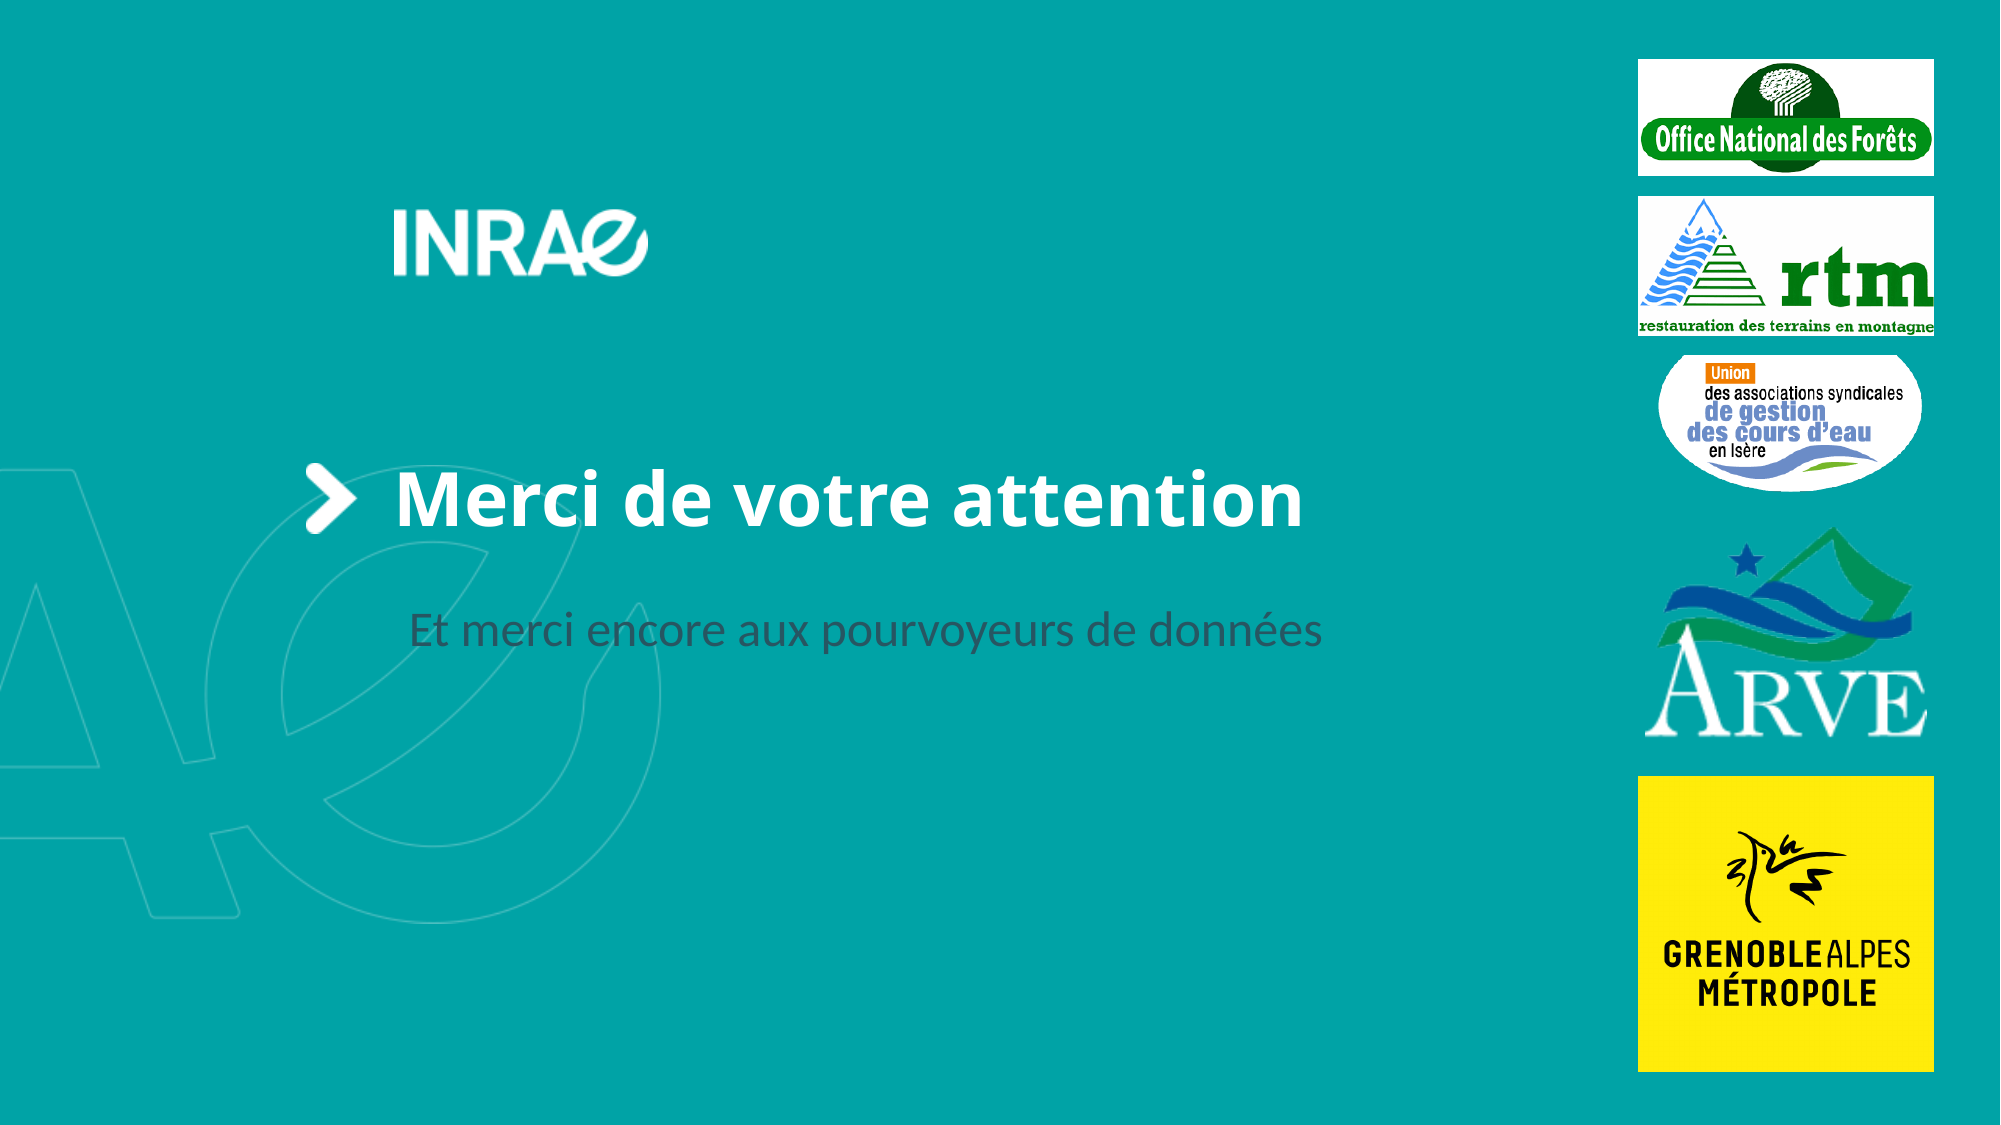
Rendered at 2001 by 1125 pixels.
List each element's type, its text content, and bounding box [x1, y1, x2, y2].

picture [1638, 59, 1934, 176]
subtitle Et merci encore aux pourvoyeurs de données [394, 596, 1645, 704]
picture [0, 463, 669, 924]
title Merci de votre attention [394, 453, 1894, 596]
picture [1638, 196, 1934, 336]
picture [394, 208, 648, 278]
picture [1638, 355, 1934, 508]
picture [1638, 776, 1934, 1072]
picture [1645, 527, 1927, 745]
